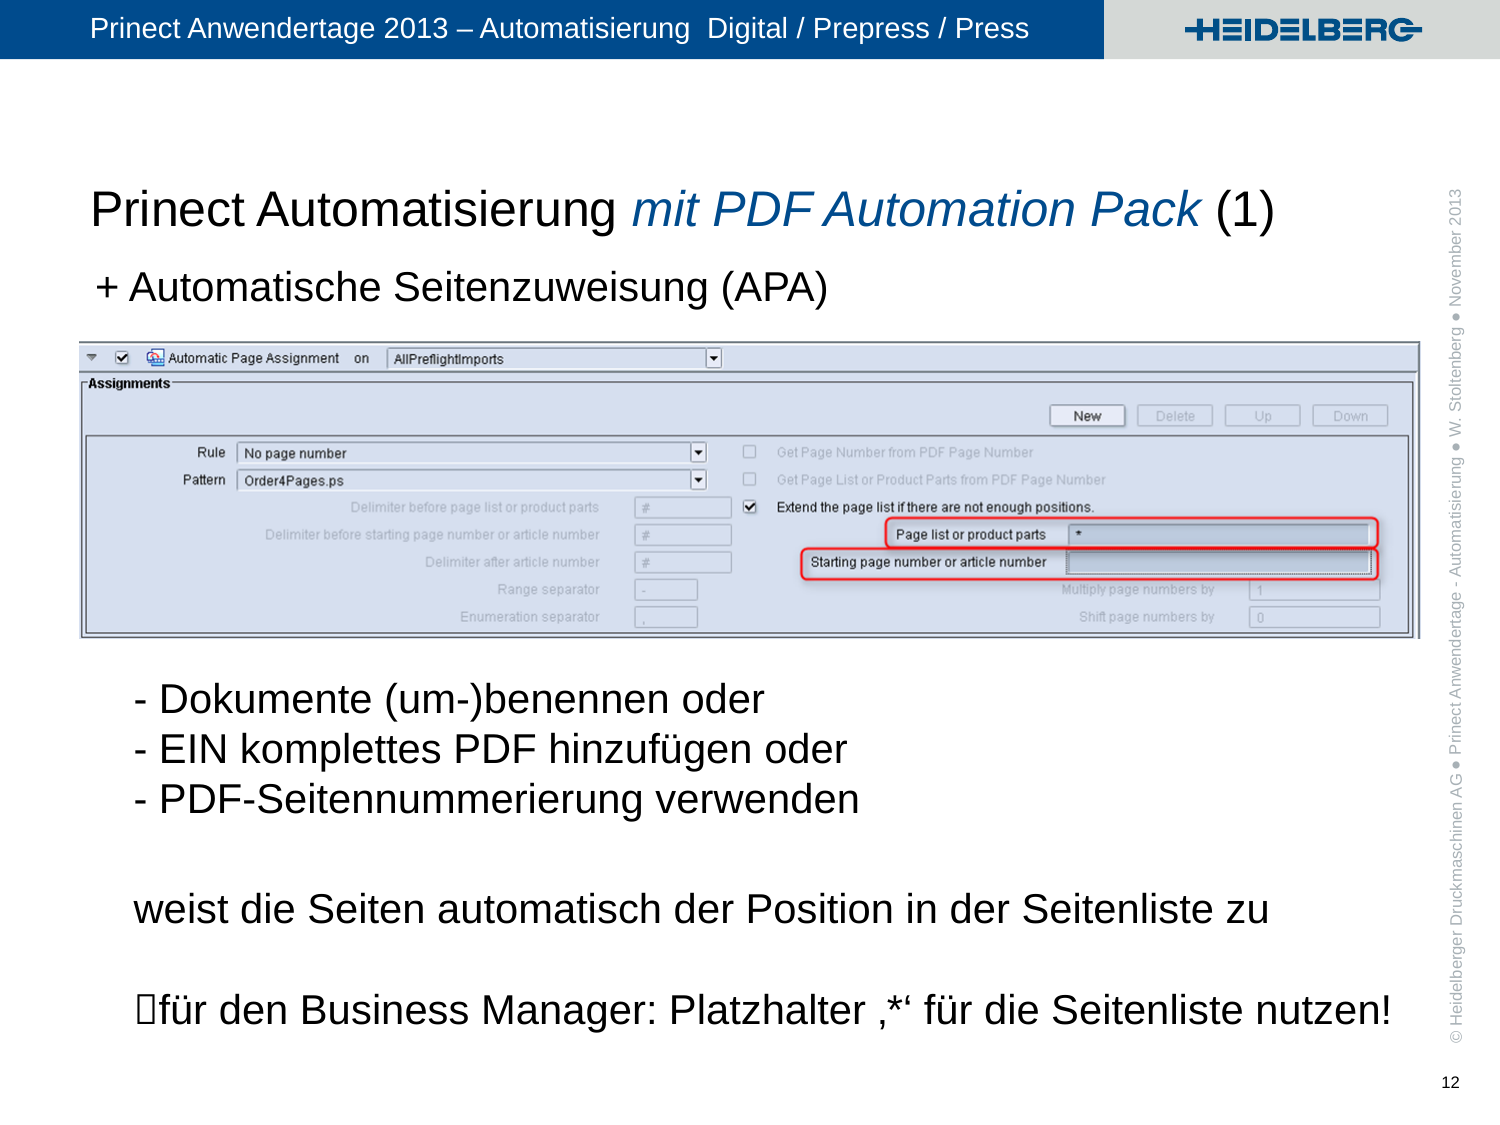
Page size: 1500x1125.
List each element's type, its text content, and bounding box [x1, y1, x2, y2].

slide_number 12 [1125, 1052, 1475, 1113]
picture [78, 340, 1422, 640]
title Prinect Automatisierung mit PDF Automation Pack (1) [74, 152, 1426, 252]
list + Automatische Seitenzuweisung (APA) - Dokumente (um-)benennen oder - EIN komplettes PDF hinzufügen oder - PDF-Seitennummerierung verwenden weist die Seiten automatisch der Position in der Seitenliste zu für den Business Manager: Platzhalter ‚*‘ für die Seitenliste nutzen! [74, 644, 1426, 1023]
footer ● Prinect Anwendertage - Automatisierung ● W. Stoltenberg ● November 2013 [1435, 149, 1473, 782]
list + Automatische Seitenzuweisung (APA) - Dokumente (um-)benennen oder - EIN komplettes PDF hinzufügen oder - PDF-Seitennummerierung verwenden weist die Seiten automatisch der Position in der Seitenliste zu für den Business Manager: Platzhalter ‚*‘ für die Seitenliste nutzen! [74, 252, 1426, 343]
